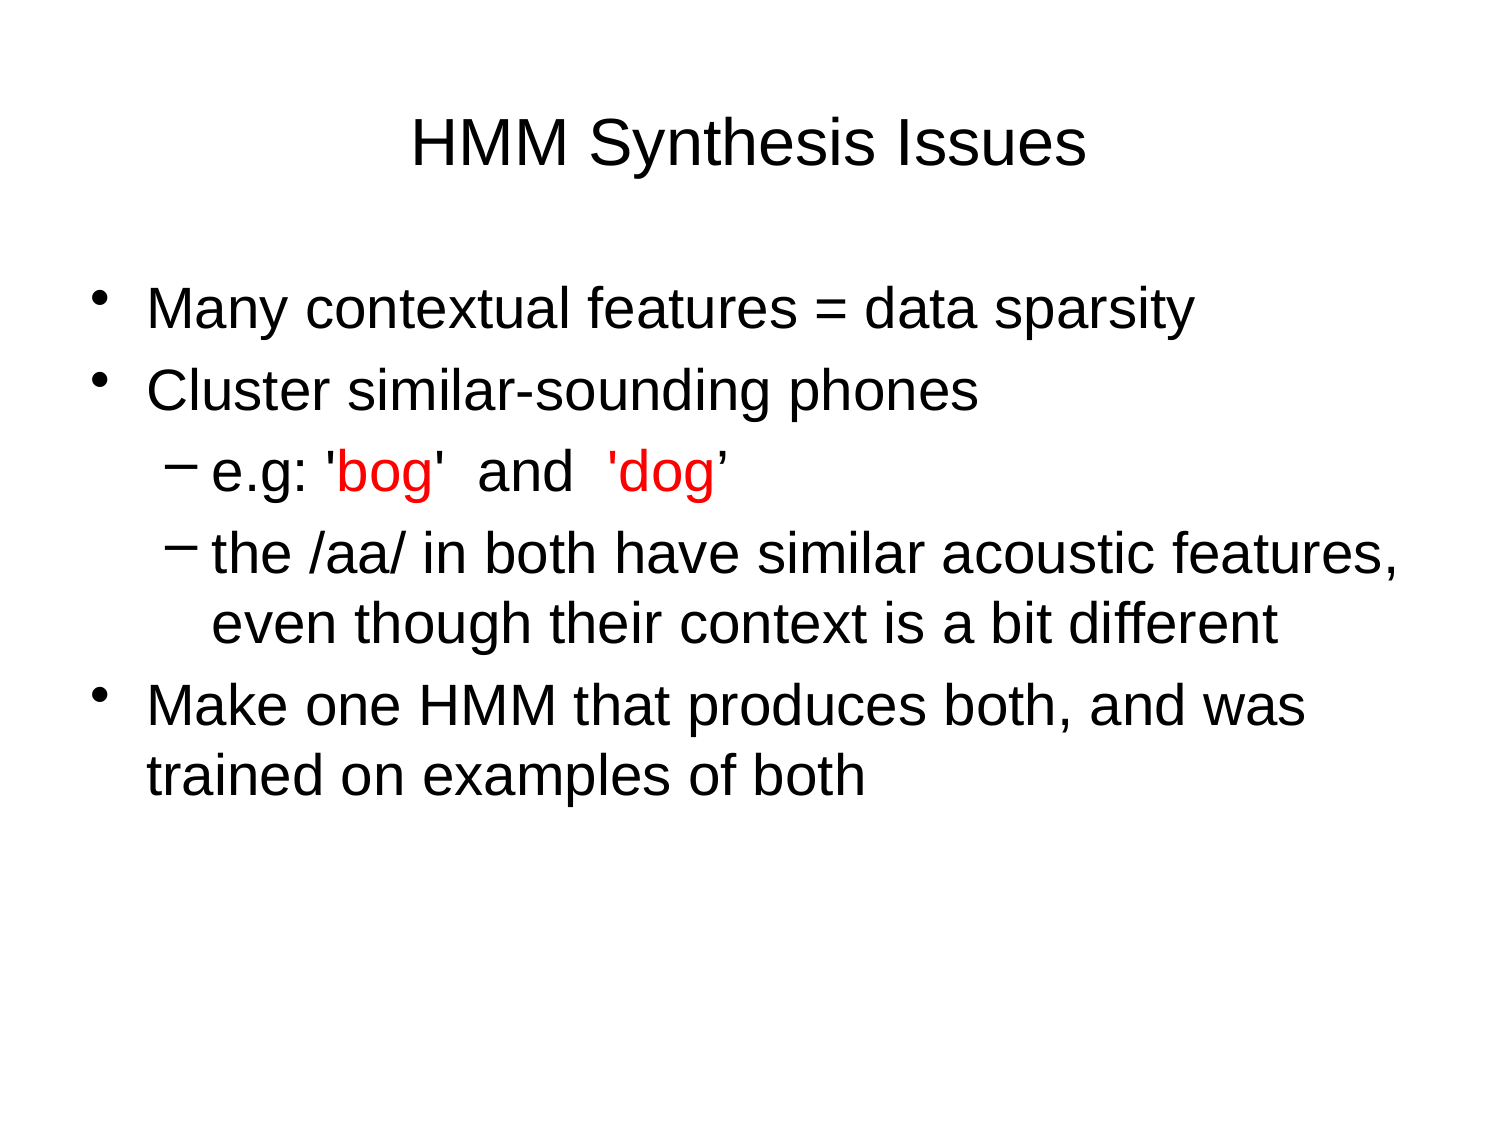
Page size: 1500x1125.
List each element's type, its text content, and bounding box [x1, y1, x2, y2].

title HMM Synthesis Issues [75, 45, 1425, 233]
list Many contextual features = data sparsity Cluster similar-sounding phones e.g: 'bog' and 'dog’ the /aa/ in both have similar acoustic features, even though their context is a bit different Make one HMM that produces both, and was trained on examples of both [75, 262, 1425, 1005]
